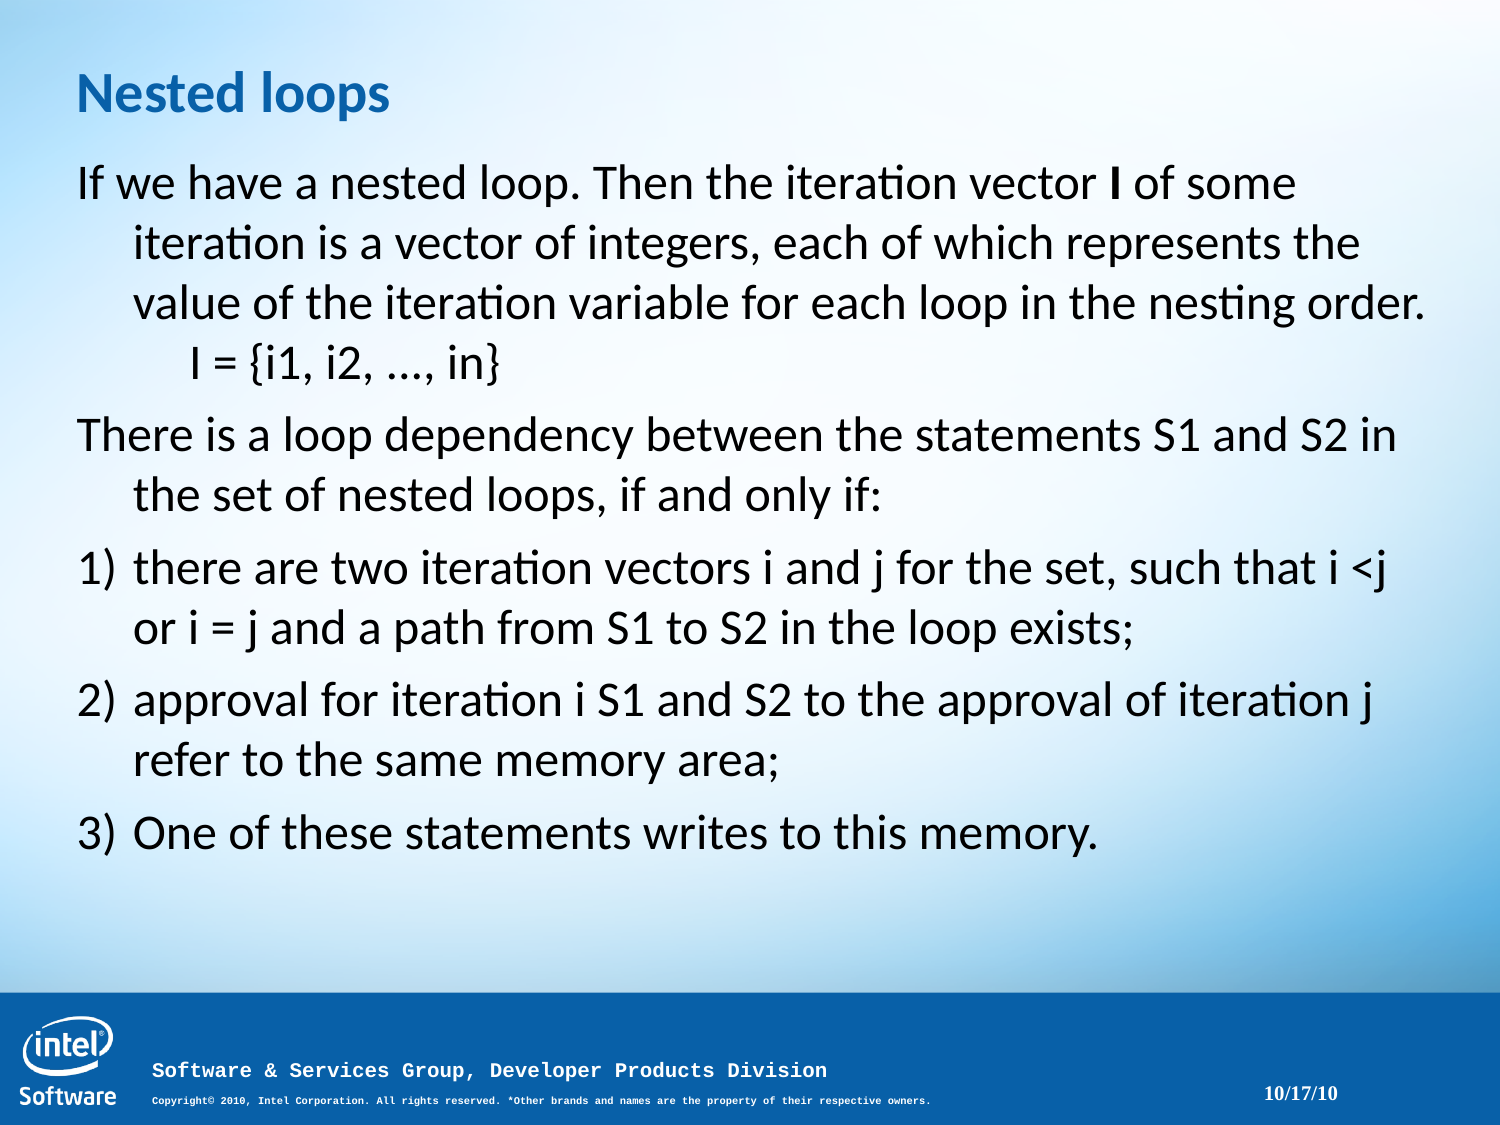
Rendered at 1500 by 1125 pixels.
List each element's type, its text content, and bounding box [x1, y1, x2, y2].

title Nested loops [76, 54, 1428, 149]
picture [0, 0, 1500, 992]
picture [0, 997, 138, 1113]
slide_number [1171, 1064, 1354, 1125]
list If we have a nested loop. Then the iteration vector I of some iteration is a vector of integers, each of which represents the value of the iteration variable for each loop in the nesting order. I = {i1, i2, ..., in} There is a loop dependency between the statements S1 and S2 in the set of nested loops, if and only if: there are two iteration vectors i and j for the set, such that i <j or i = j and a path from S1 to S2 in the loop exists; approval for iteration i S1 and S2 to the approval of iteration j refer to the same memory area; One of these statements writes to this memory. [76, 149, 1428, 931]
